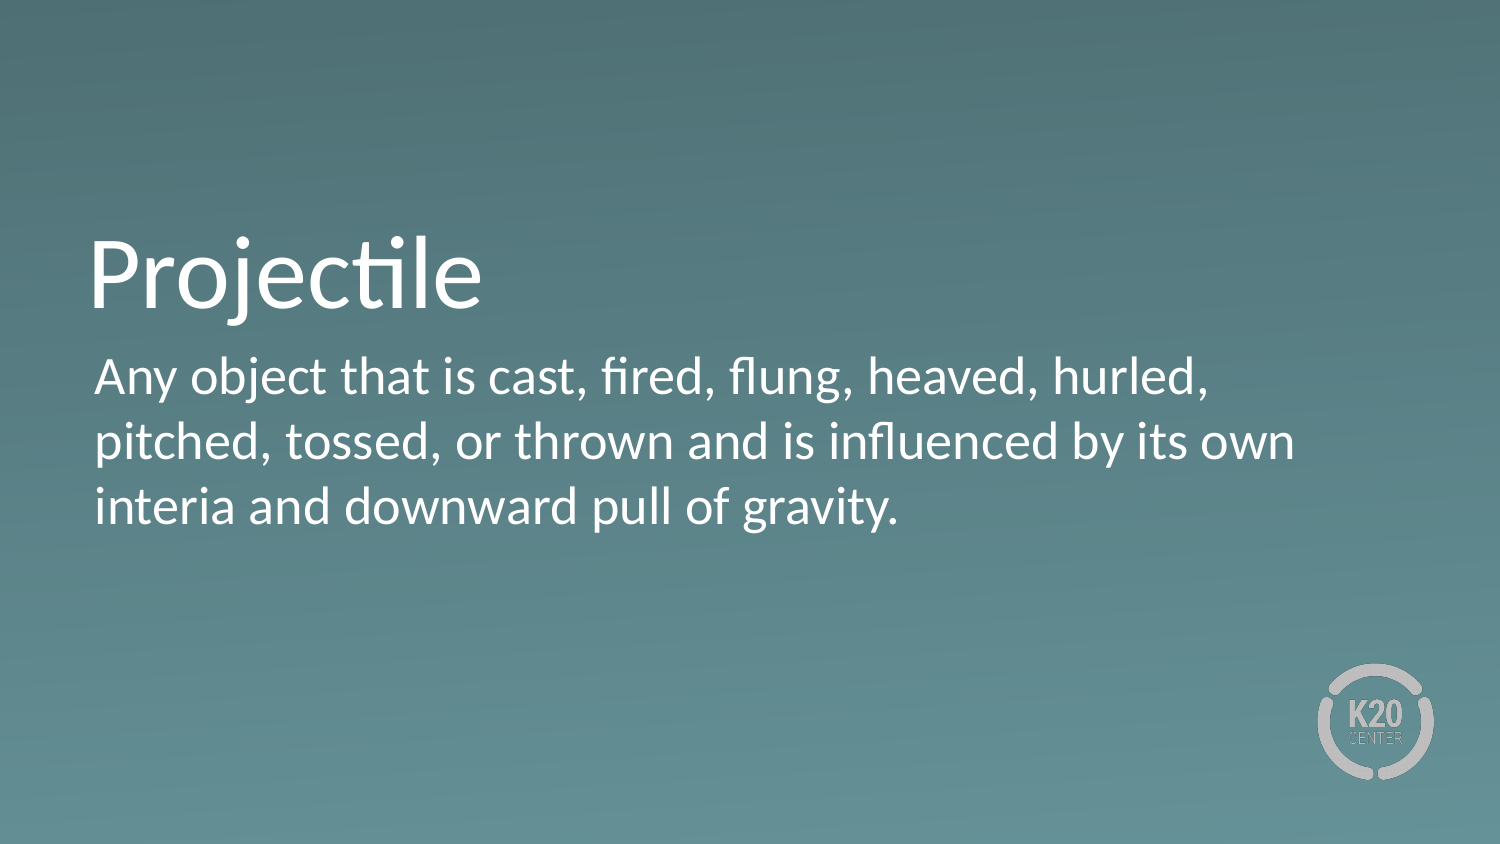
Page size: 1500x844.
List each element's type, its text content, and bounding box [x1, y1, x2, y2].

list Any object that is cast, fired, flung, heaved, hurled, pitched, tossed, or thrown and is influenced by its own interia and downward pull of gravity. [86, 332, 1362, 519]
title Projectile [86, 161, 1362, 330]
picture [1300, 646, 1451, 797]
